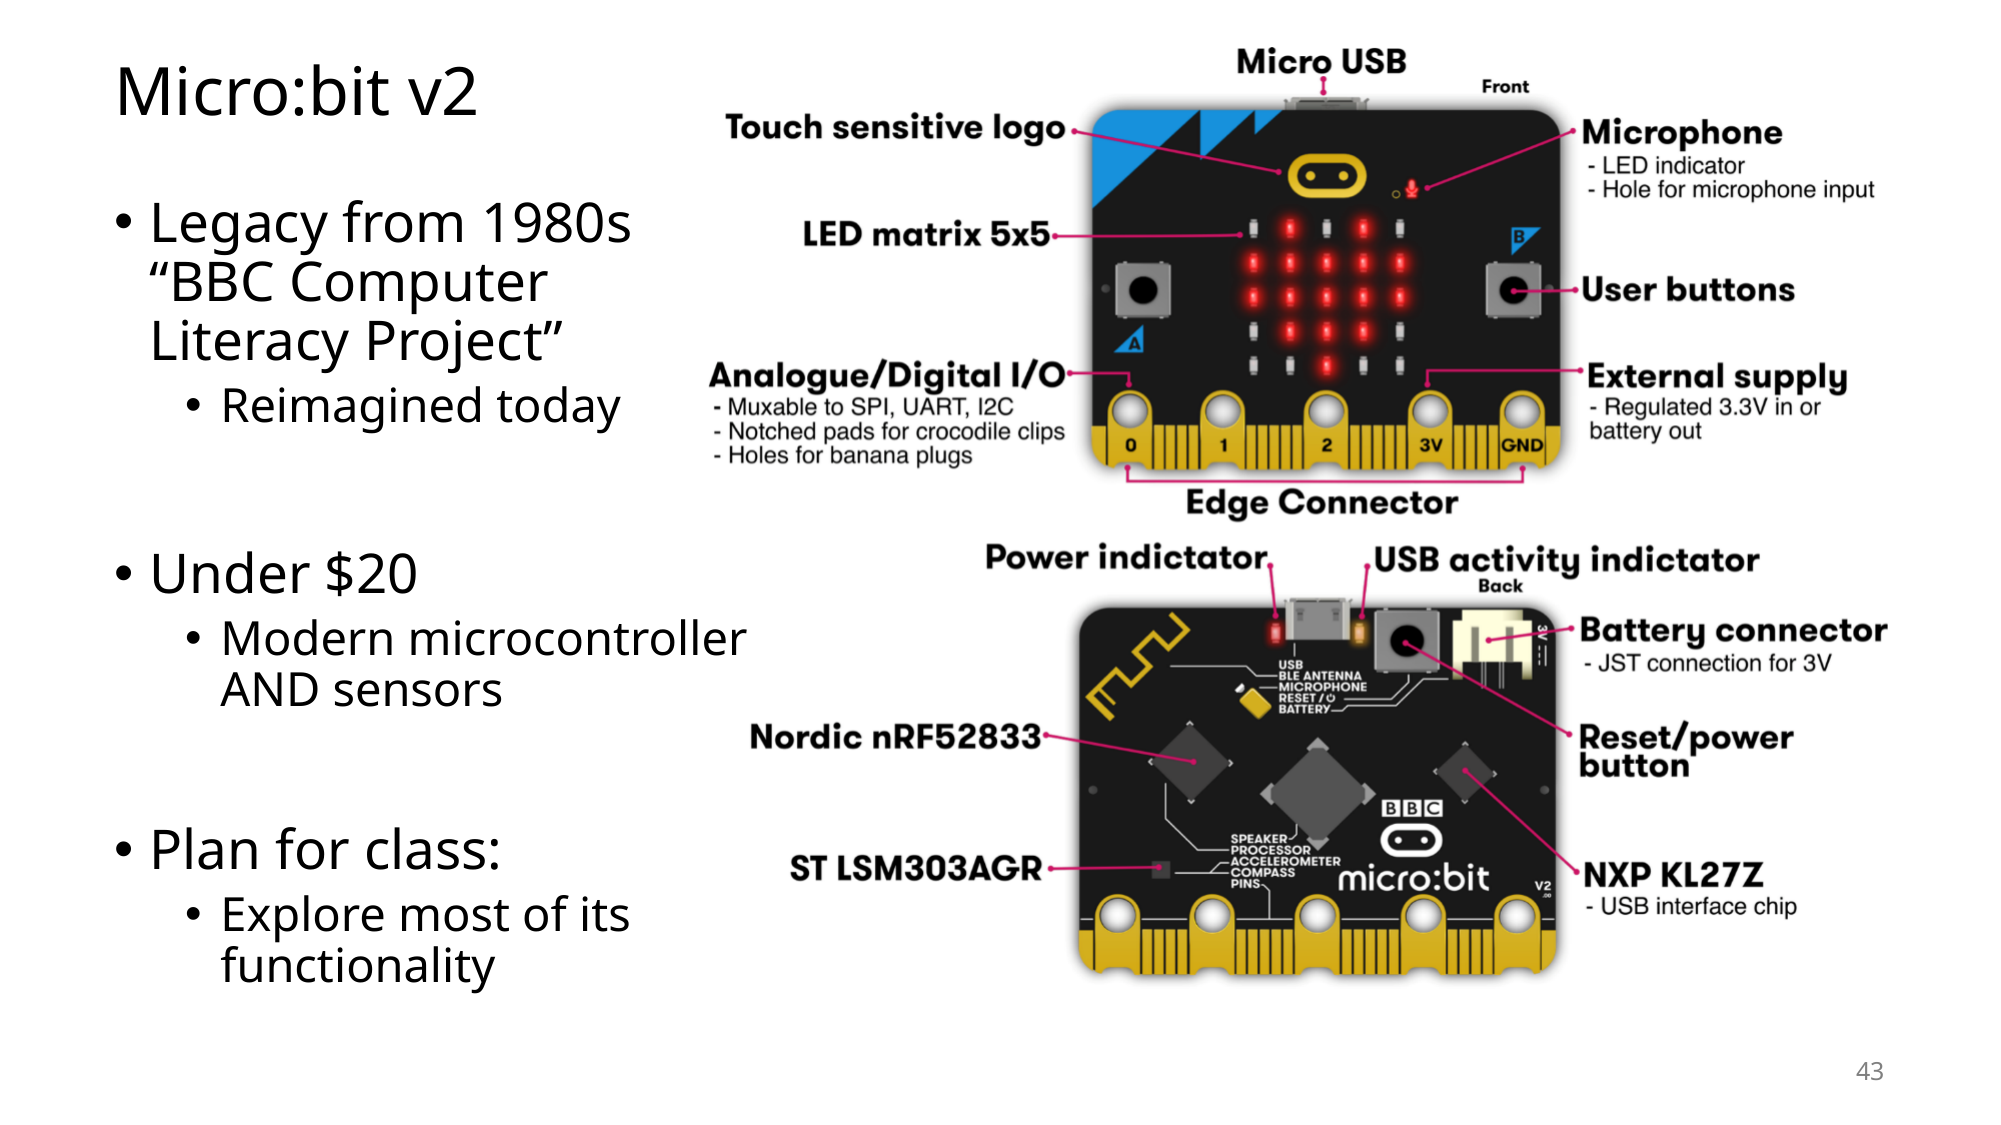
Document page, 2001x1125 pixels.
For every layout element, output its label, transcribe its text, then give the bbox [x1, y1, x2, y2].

title Micro:bit v2 [99, 37, 686, 150]
slide_number 43 [1749, 1042, 1900, 1103]
list Legacy from 1980s “BBC Computer Literacy Project” Reimagined today Under $20 Modern microcontroller AND sensors Plan for class: Explore most of its functionality [99, 187, 686, 1013]
picture [686, 37, 1908, 1013]
